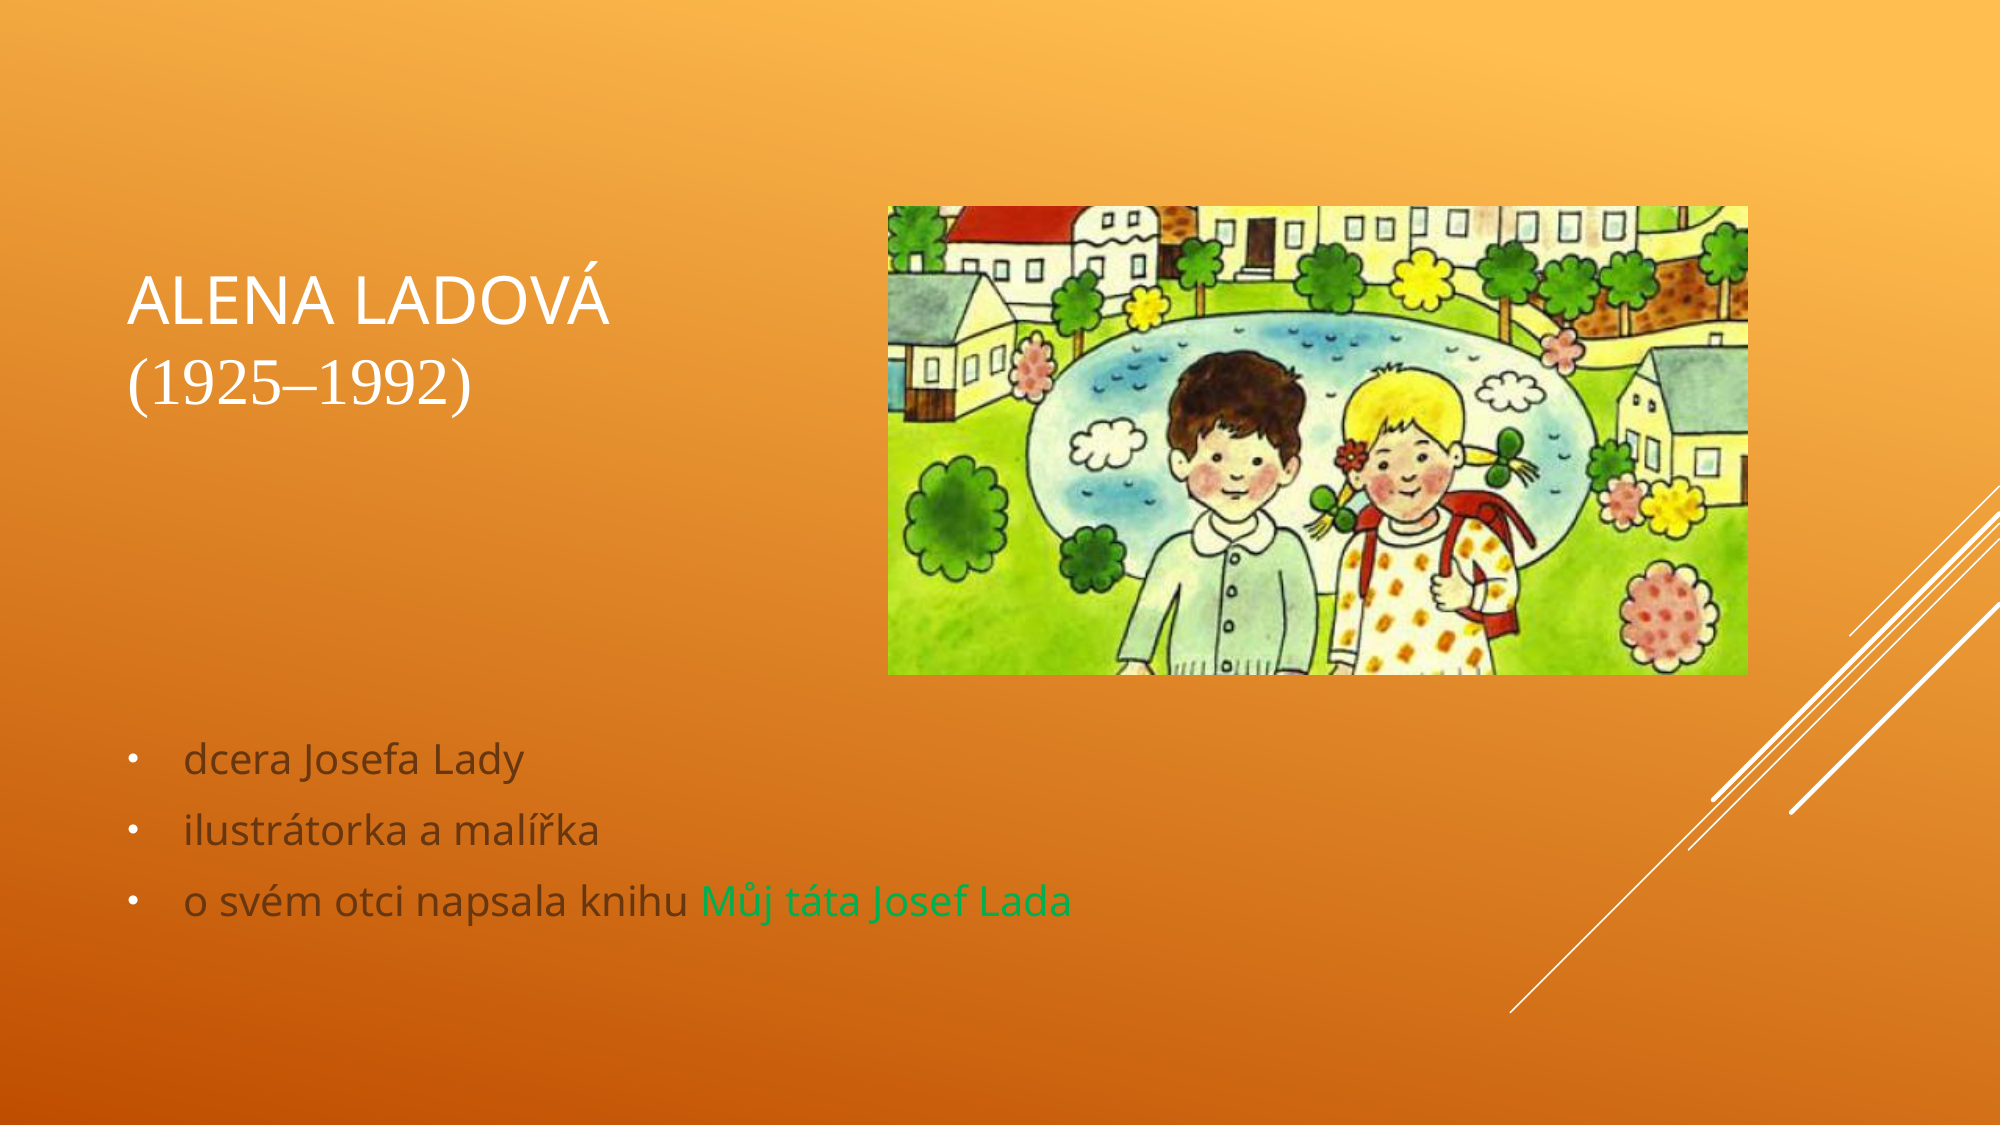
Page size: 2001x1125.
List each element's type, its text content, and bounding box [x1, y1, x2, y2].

title Alena ladová (1925–1992) [112, 112, 1763, 563]
picture [887, 205, 1748, 676]
list dcera Josefa Lady ilustrátorka a malířka o svém otci napsala knihu Můj táta Josef Lada [112, 675, 1513, 984]
